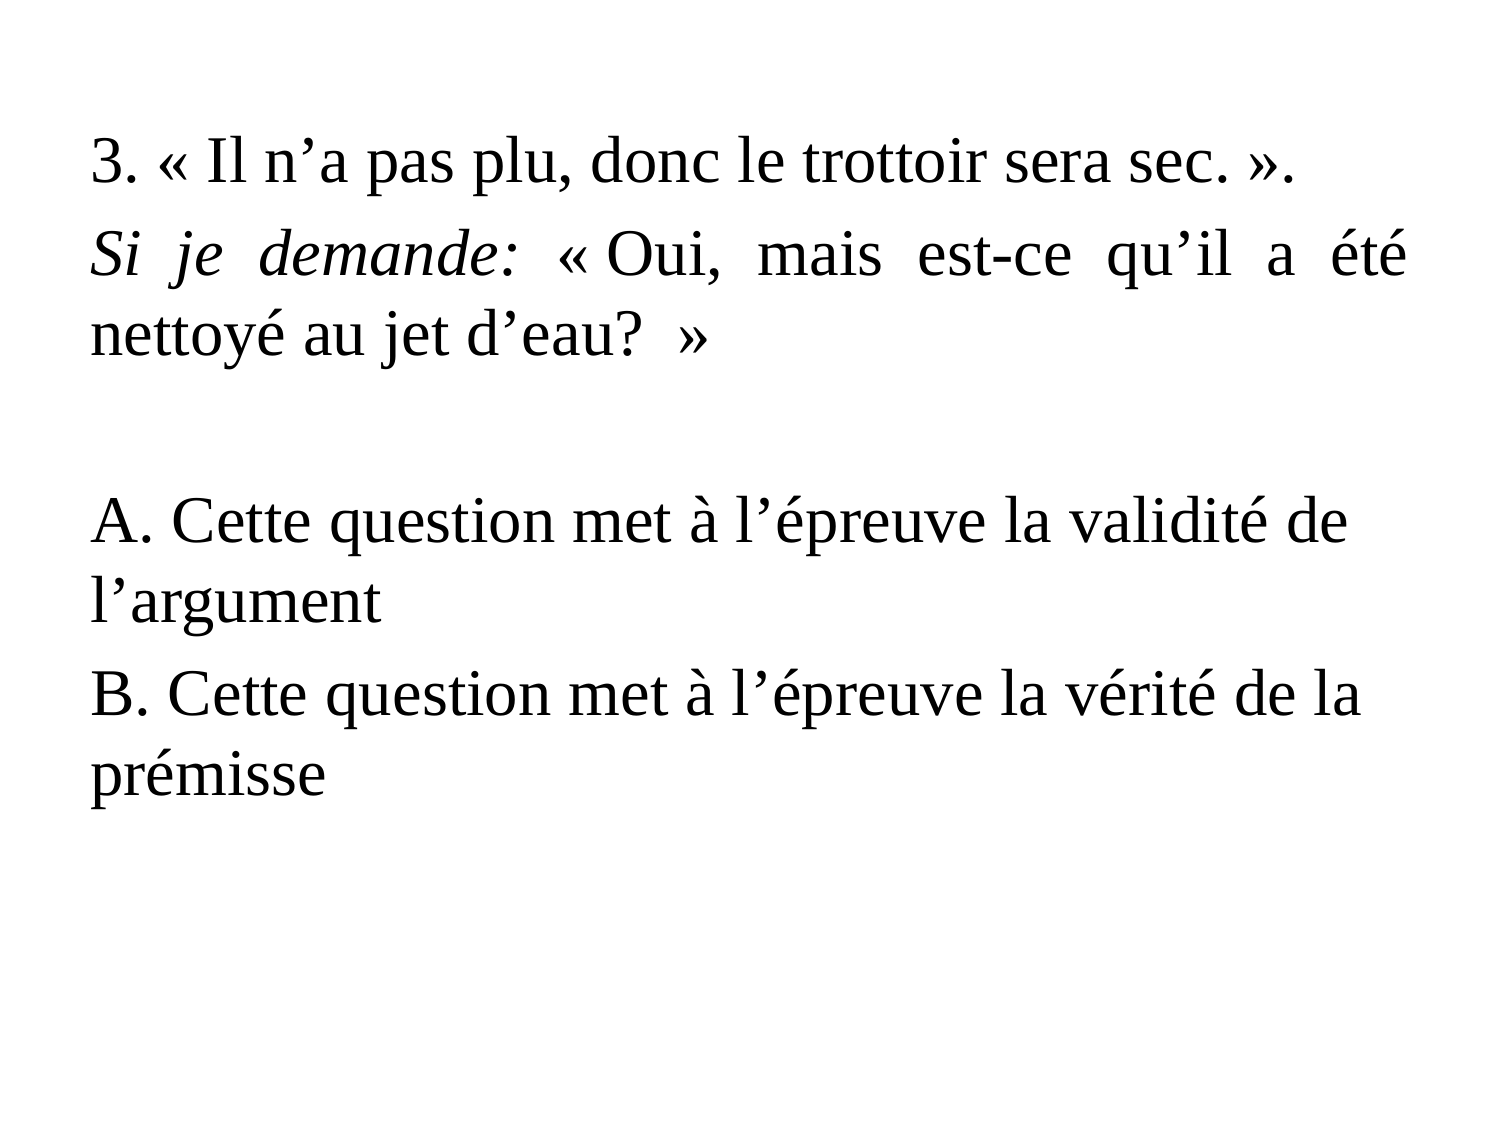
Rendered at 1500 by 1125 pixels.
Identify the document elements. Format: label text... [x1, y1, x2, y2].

list 3. « Il n’a pas plu, donc le trottoir sera sec. ». Si je demande: « Oui, mais est-ce qu’il a été nettoyé au jet d’eau? » A. Cette question met à l’épreuve la validité de l’argument B. Cette question met à l’épreuve la vérité de la prémisse [75, 108, 1425, 1005]
